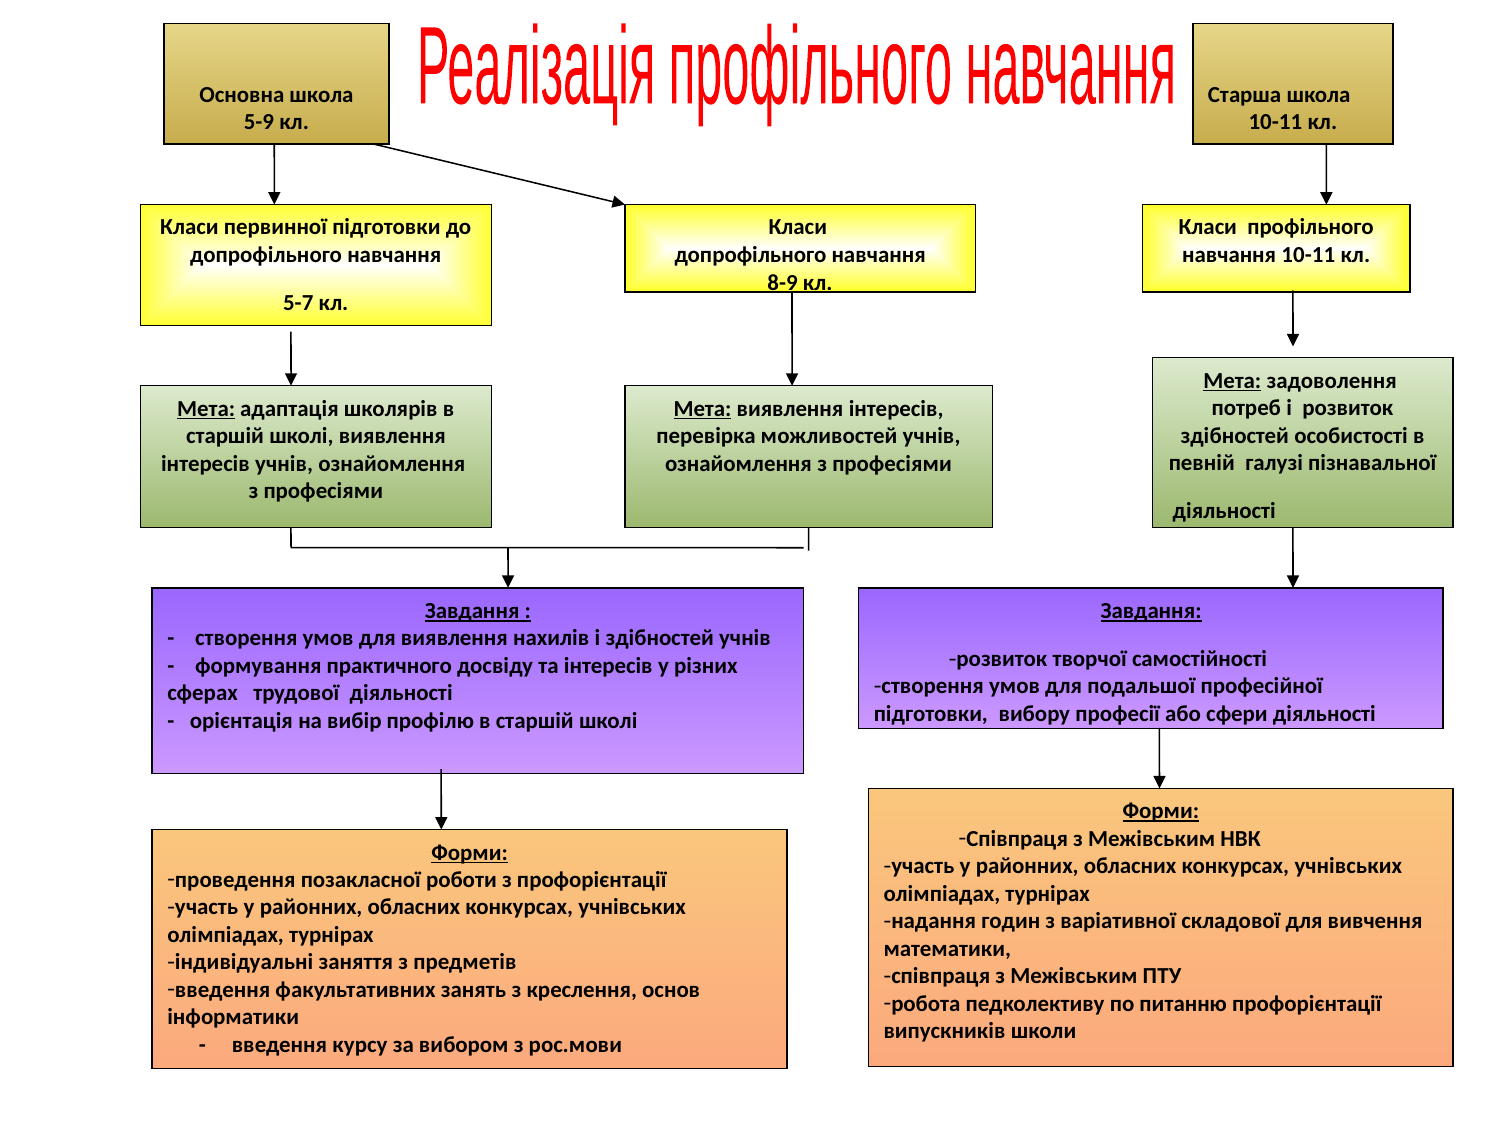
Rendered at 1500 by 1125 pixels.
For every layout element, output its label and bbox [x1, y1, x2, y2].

text_box [140, 23, 1454, 1069]
